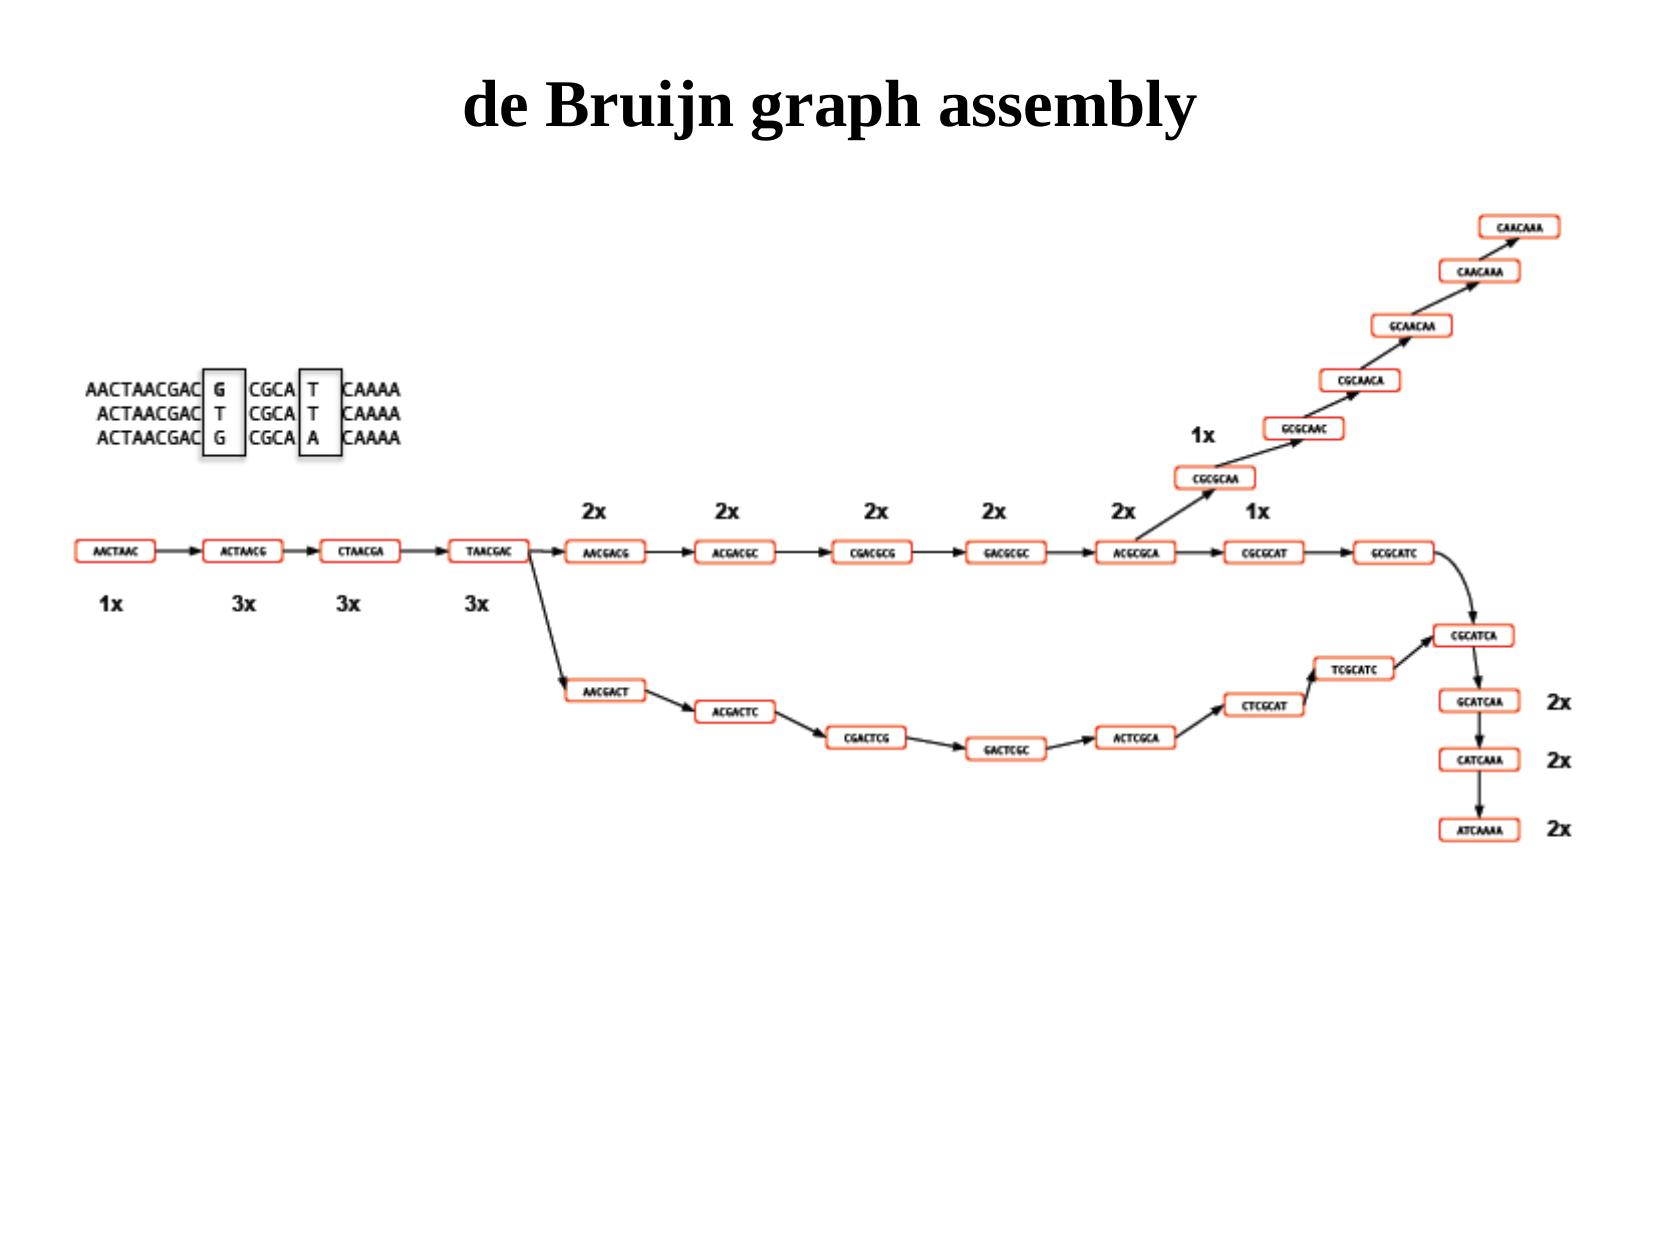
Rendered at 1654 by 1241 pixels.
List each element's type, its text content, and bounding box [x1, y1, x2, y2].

text_box de Bruijn graph assembly [124, 0, 1536, 199]
picture [0, 200, 1636, 886]
